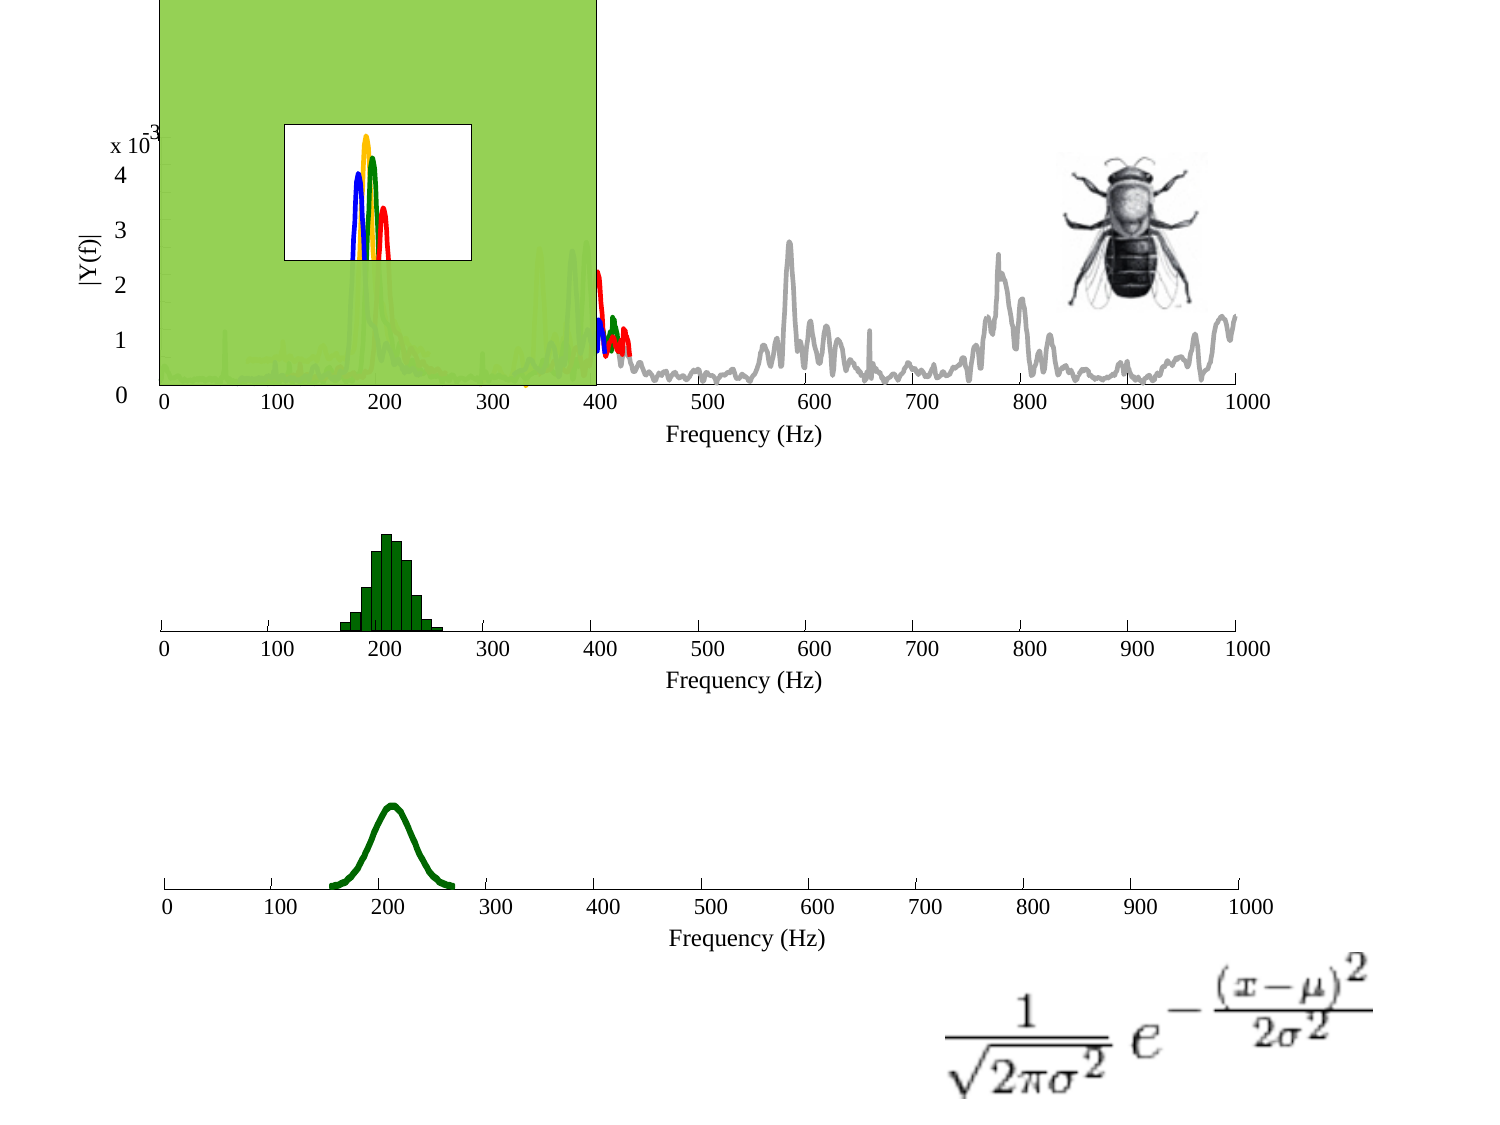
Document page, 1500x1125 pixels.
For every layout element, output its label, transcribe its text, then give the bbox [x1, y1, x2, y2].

text_box 400 [583, 633, 618, 662]
text_box 900 [1120, 633, 1156, 662]
text_box -3 [142, 117, 159, 144]
text_box 1 [114, 323, 127, 354]
text_box 500 [690, 633, 726, 662]
text_box 200 [367, 642, 403, 662]
text_box [986, 254, 1078, 381]
text_box 4 [114, 158, 127, 189]
text_box [362, 135, 370, 206]
text_box 700 [908, 891, 943, 919]
text_box [1170, 316, 1236, 381]
text_box [331, 804, 454, 888]
text_box 500 [693, 891, 729, 919]
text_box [262, 207, 631, 380]
text_box 600 [797, 386, 833, 415]
text_box 600 [800, 891, 836, 919]
text_box [355, 173, 362, 206]
text_box 400 [586, 891, 621, 919]
text_box 1000 [1228, 891, 1275, 919]
text_box 900 [1120, 386, 1156, 415]
text_box |Y(f)| [71, 233, 101, 287]
text_box 0 [158, 386, 171, 415]
text_box 300 [475, 633, 511, 662]
text_box 800 [1012, 633, 1048, 662]
text_box 100 [260, 633, 295, 662]
text_box 800 [1016, 891, 1051, 919]
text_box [342, 531, 440, 634]
text_box 400 [583, 388, 618, 415]
text_box Frequency (Hz) [665, 664, 823, 695]
text_box 3 [114, 213, 127, 244]
text_box 200 [370, 891, 406, 919]
text_box 700 [904, 386, 940, 415]
text_box 0 [158, 633, 171, 662]
text_box 700 [904, 633, 940, 662]
text_box 100 [263, 891, 298, 919]
text_box [635, 357, 710, 382]
text_box 600 [797, 633, 833, 662]
text_box 2 [114, 268, 127, 299]
text_box 1000 [1224, 633, 1272, 662]
text_box 900 [1123, 891, 1159, 919]
text_box x 10 [109, 130, 151, 158]
text_box [369, 157, 377, 206]
text_box [1078, 360, 1170, 384]
text_box 0 [115, 378, 129, 409]
picture [1056, 152, 1208, 313]
text_box 100 [260, 386, 295, 415]
text_box [803, 320, 895, 383]
text_box [710, 241, 804, 384]
text_box Frequency (Hz) [665, 417, 823, 448]
text_box 500 [690, 386, 726, 415]
text_box [895, 317, 987, 381]
text_box 200 [367, 388, 403, 415]
text_box 800 [1012, 386, 1048, 415]
text_box 1000 [1224, 386, 1272, 415]
text_box 0 [161, 891, 174, 919]
text_box Frequency (Hz) [668, 921, 827, 952]
text_box 300 [478, 891, 514, 919]
text_box 300 [475, 388, 511, 415]
picture [945, 951, 1373, 1099]
text_box [159, 0, 597, 386]
